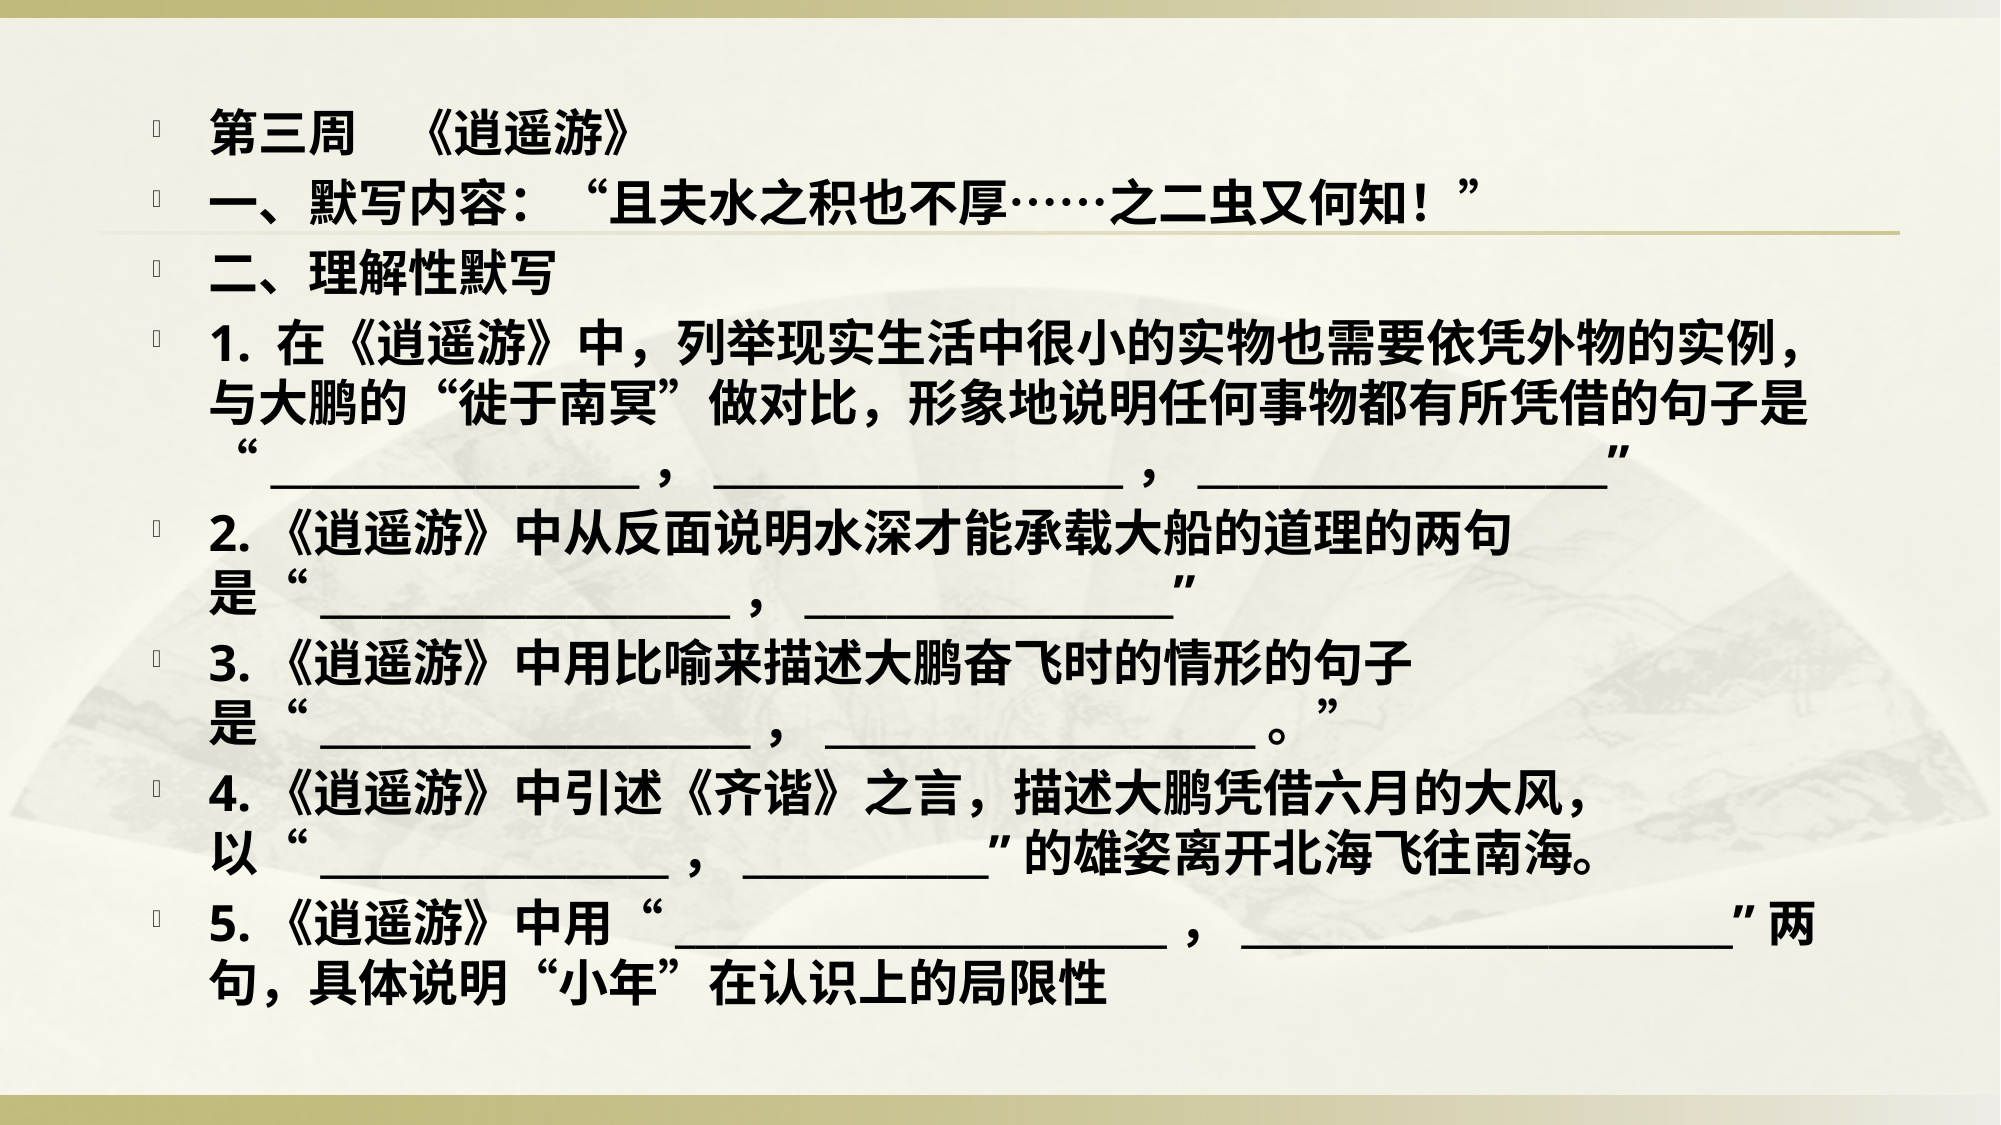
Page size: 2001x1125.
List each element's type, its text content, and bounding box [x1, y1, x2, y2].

list 第三周 《逍遥游》 一、默写内容：“且夫水之积也不厚……之二虫又何知！” 二、理解性默写 1. 在《逍遥游》中，列举现实生活中很小的实物也需要依凭外物的实例，与大鹏的“徙于南冥”做对比，形象地说明任何事物都有所凭借的句子是“__________________，____________________，____________________” 2.《逍遥游》中从反面说明水深才能承载大船的道理的两句是“____________________，__________________” 3.《逍遥游》中用比喻来描述大鹏奋飞时的情形的句子是“_____________________，_____________________。” 4.《逍遥游》中引述《齐谐》之言，描述大鹏凭借六月的大风，以“_________________，____________”的雄姿离开北海飞往南海。 5.《逍遥游》中用“________________________，________________________”两句，具体说明“小年”在认识上的局限性 [137, 94, 1863, 1014]
